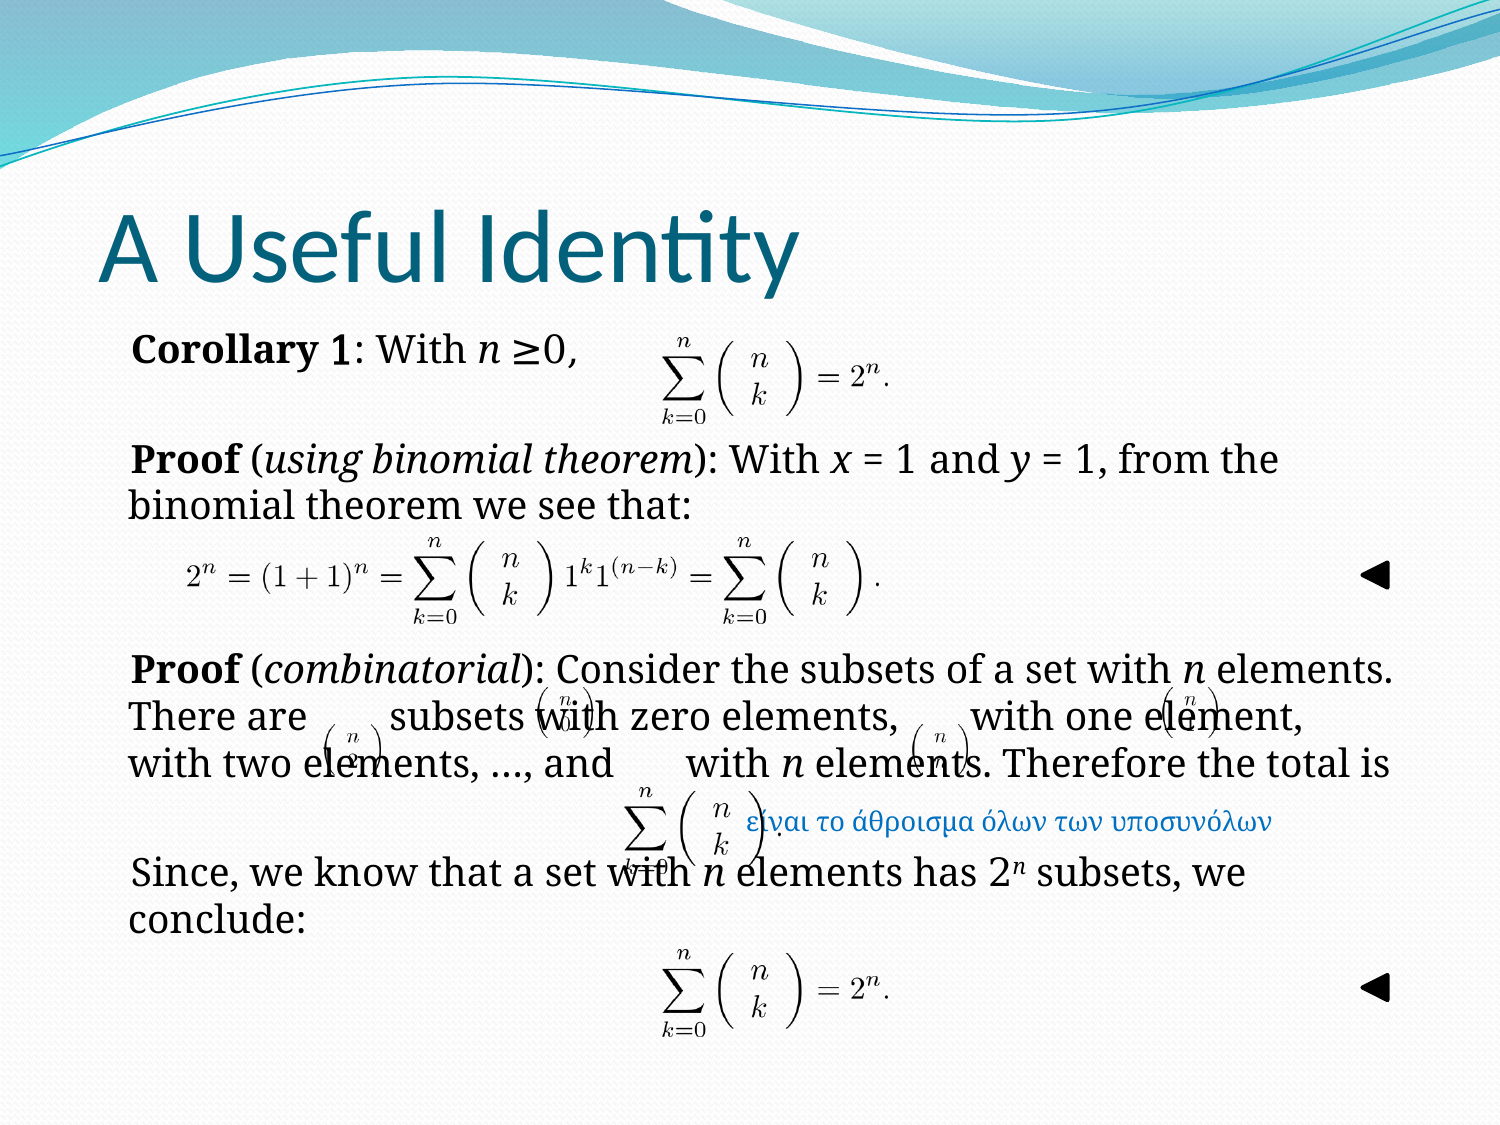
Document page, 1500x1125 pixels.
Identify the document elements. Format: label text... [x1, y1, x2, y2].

text_box [1360, 560, 1390, 590]
picture [662, 337, 888, 425]
text_box [1360, 973, 1390, 1002]
picture [187, 537, 879, 625]
title A Useful Identity [75, 115, 1425, 303]
picture [912, 724, 969, 776]
picture [1162, 687, 1219, 738]
picture [537, 687, 594, 738]
picture [662, 949, 888, 1037]
picture [324, 724, 381, 776]
list Corollary 1: With n ≥0, Proof (using binomial theorem): With x = 1 and y = 1, from the binomial theorem we see that: Proof (combinatorial): Consider the subsets of a set with n elements. There are subsets with zero elements, with one element, with two elements, …, and with n elements. Therefore the total is είναι το άθροισμα όλων των υποσυνόλων Since, we know that a set with n elements has 2n subsets, we conclude: [75, 317, 1425, 1038]
picture [624, 787, 782, 875]
